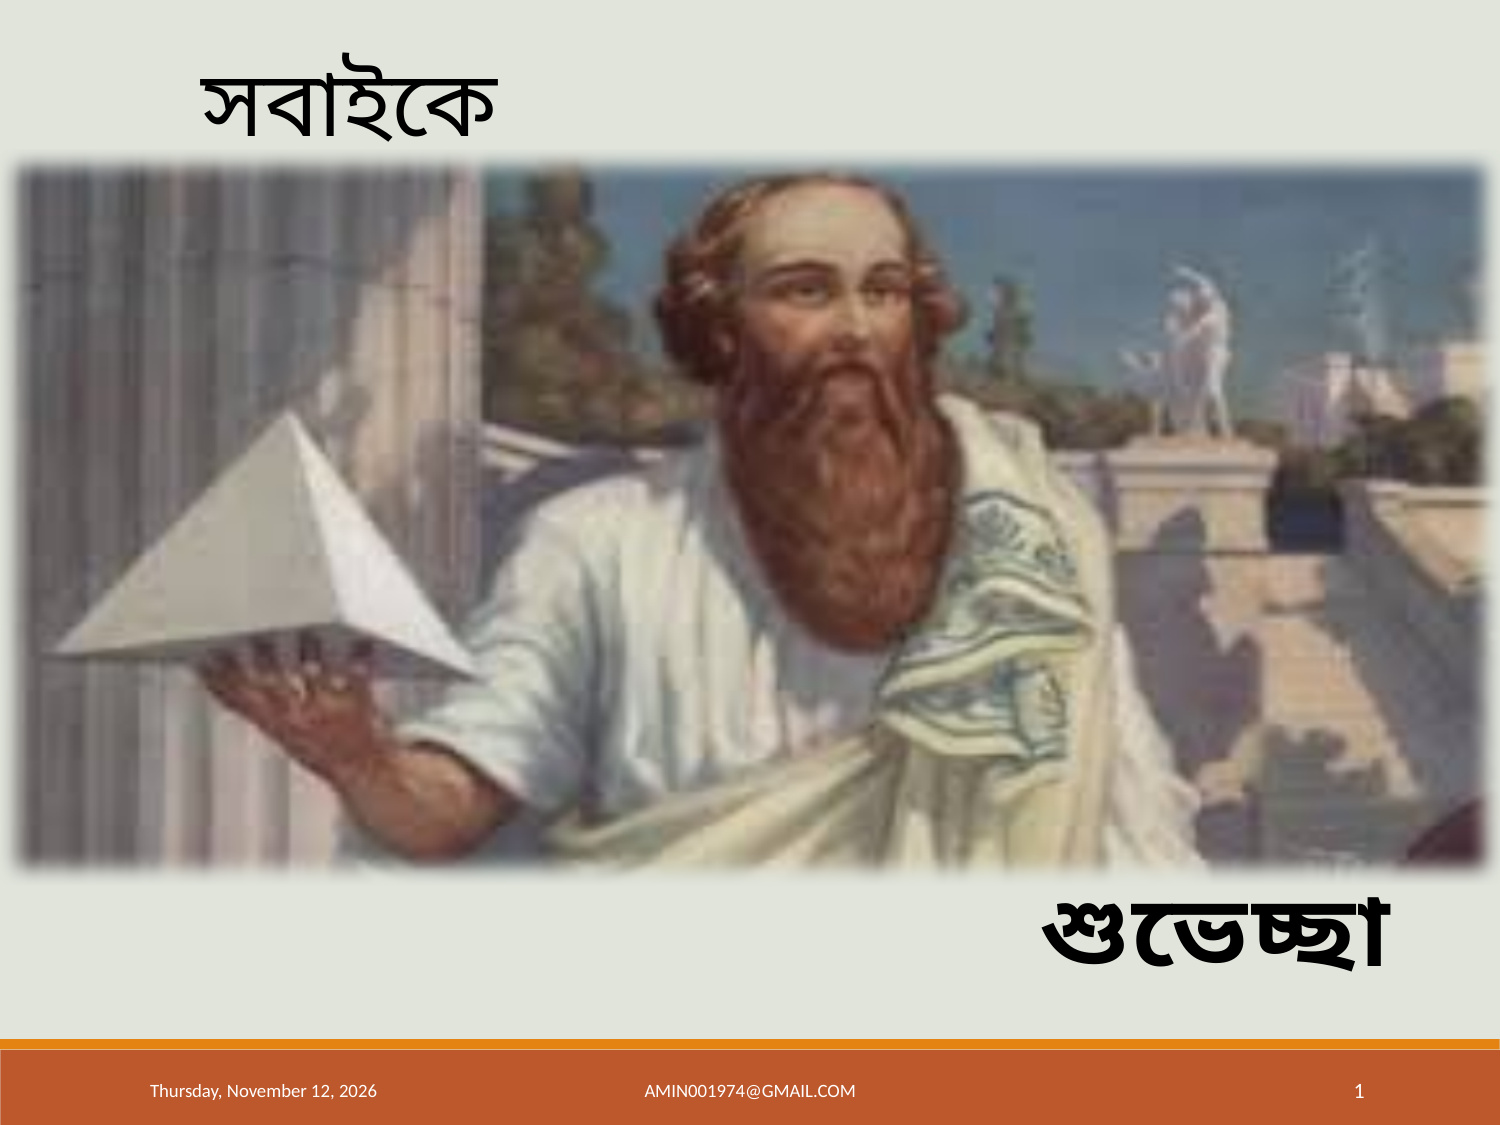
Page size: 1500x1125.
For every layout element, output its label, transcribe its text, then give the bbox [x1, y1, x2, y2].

footer amin001974@gmail.com [453, 1059, 1047, 1120]
slide_number 1 [1218, 1059, 1380, 1120]
text_box সবাইকে [49, 24, 651, 146]
subtitle শুভেচ্ছা [1024, 896, 1476, 1061]
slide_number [135, 1059, 440, 1120]
picture [0, 149, 1500, 888]
